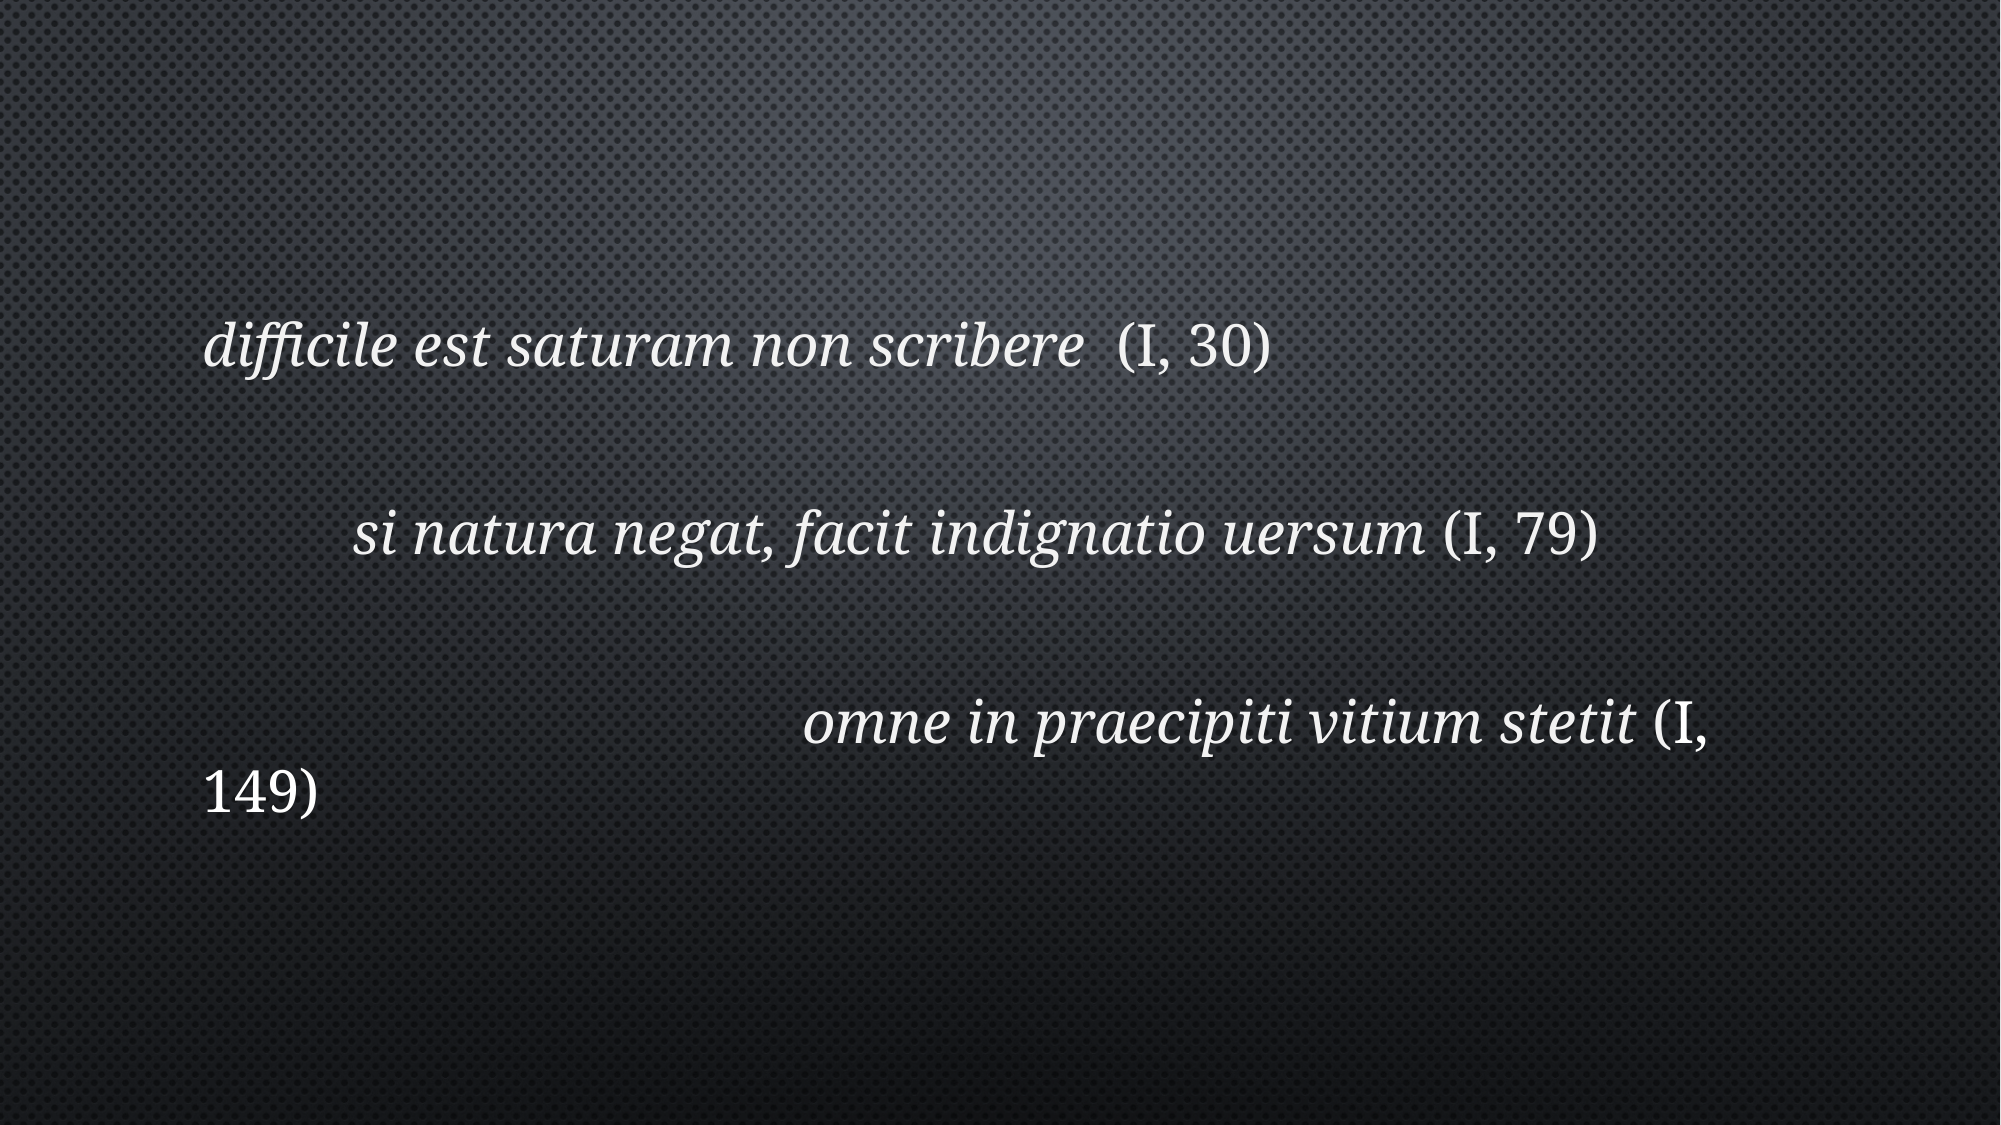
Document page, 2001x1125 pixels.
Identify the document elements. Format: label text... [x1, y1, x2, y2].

list difficile est saturam non scribere (I, 30) si natura negat, facit indignatio uersum (I, 79) omne in praecipiti vitium stetit (I, 149) [187, 253, 1813, 950]
